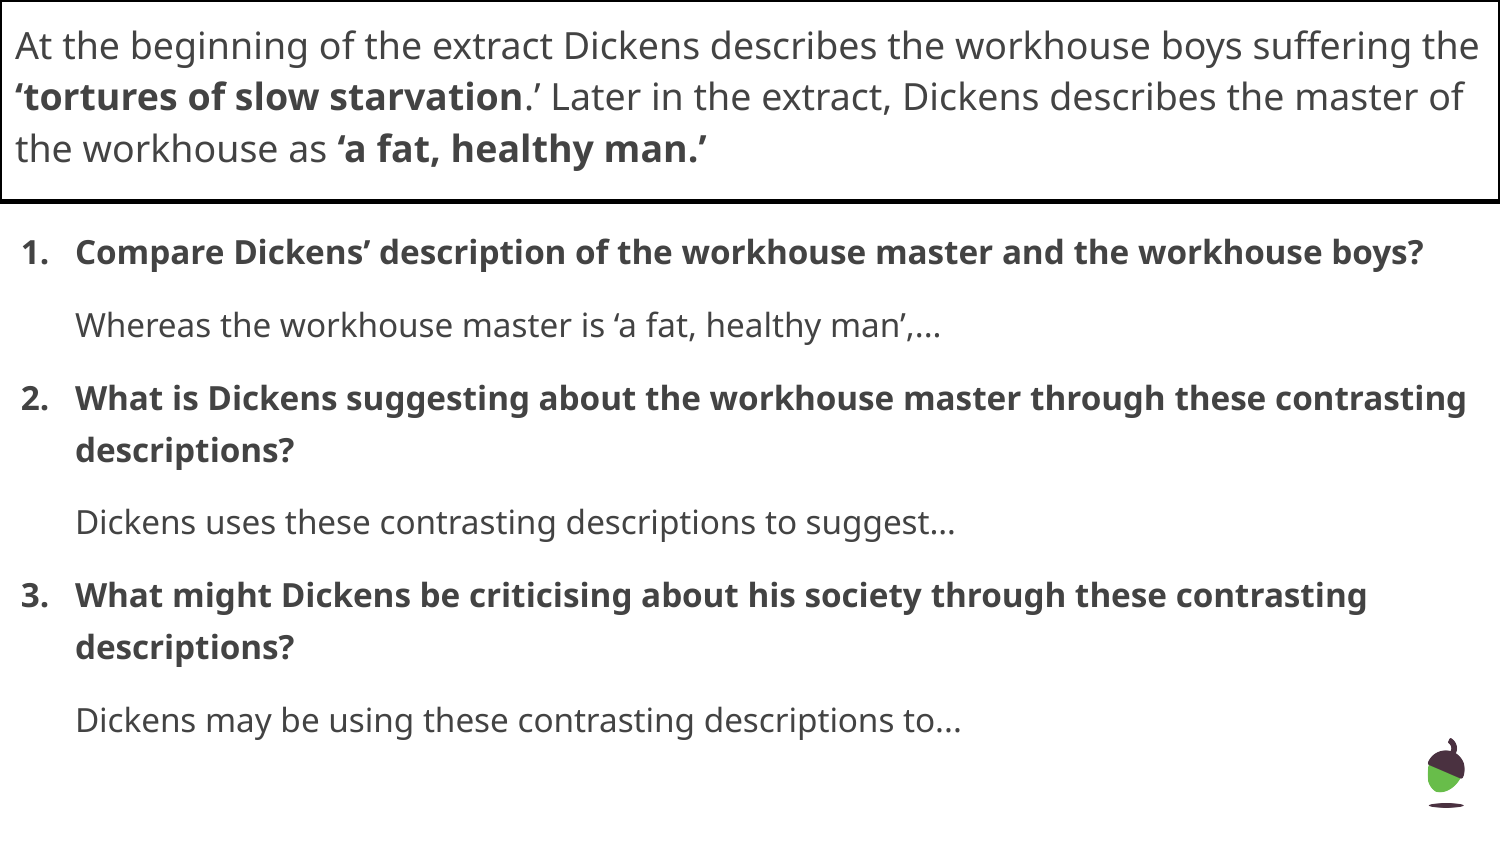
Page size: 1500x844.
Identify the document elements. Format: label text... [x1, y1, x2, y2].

text_box At the beginning of the extract Dickens describes the workhouse boys suffering the ‘tortures of slow starvation.’ Later in the extract, Dickens describes the master of the workhouse as ‘a fat, healthy man.’ [0, 0, 1500, 202]
list Compare Dickens’ description of the workhouse master and the workhouse boys? Whereas the workhouse master is ‘a fat, healthy man’,... What is Dickens suggesting about the workhouse master through these contrasting descriptions? Dickens uses these contrasting descriptions to suggest… What might Dickens be criticising about his society through these contrasting descriptions? Dickens may be using these contrasting descriptions to... [0, 219, 1500, 844]
